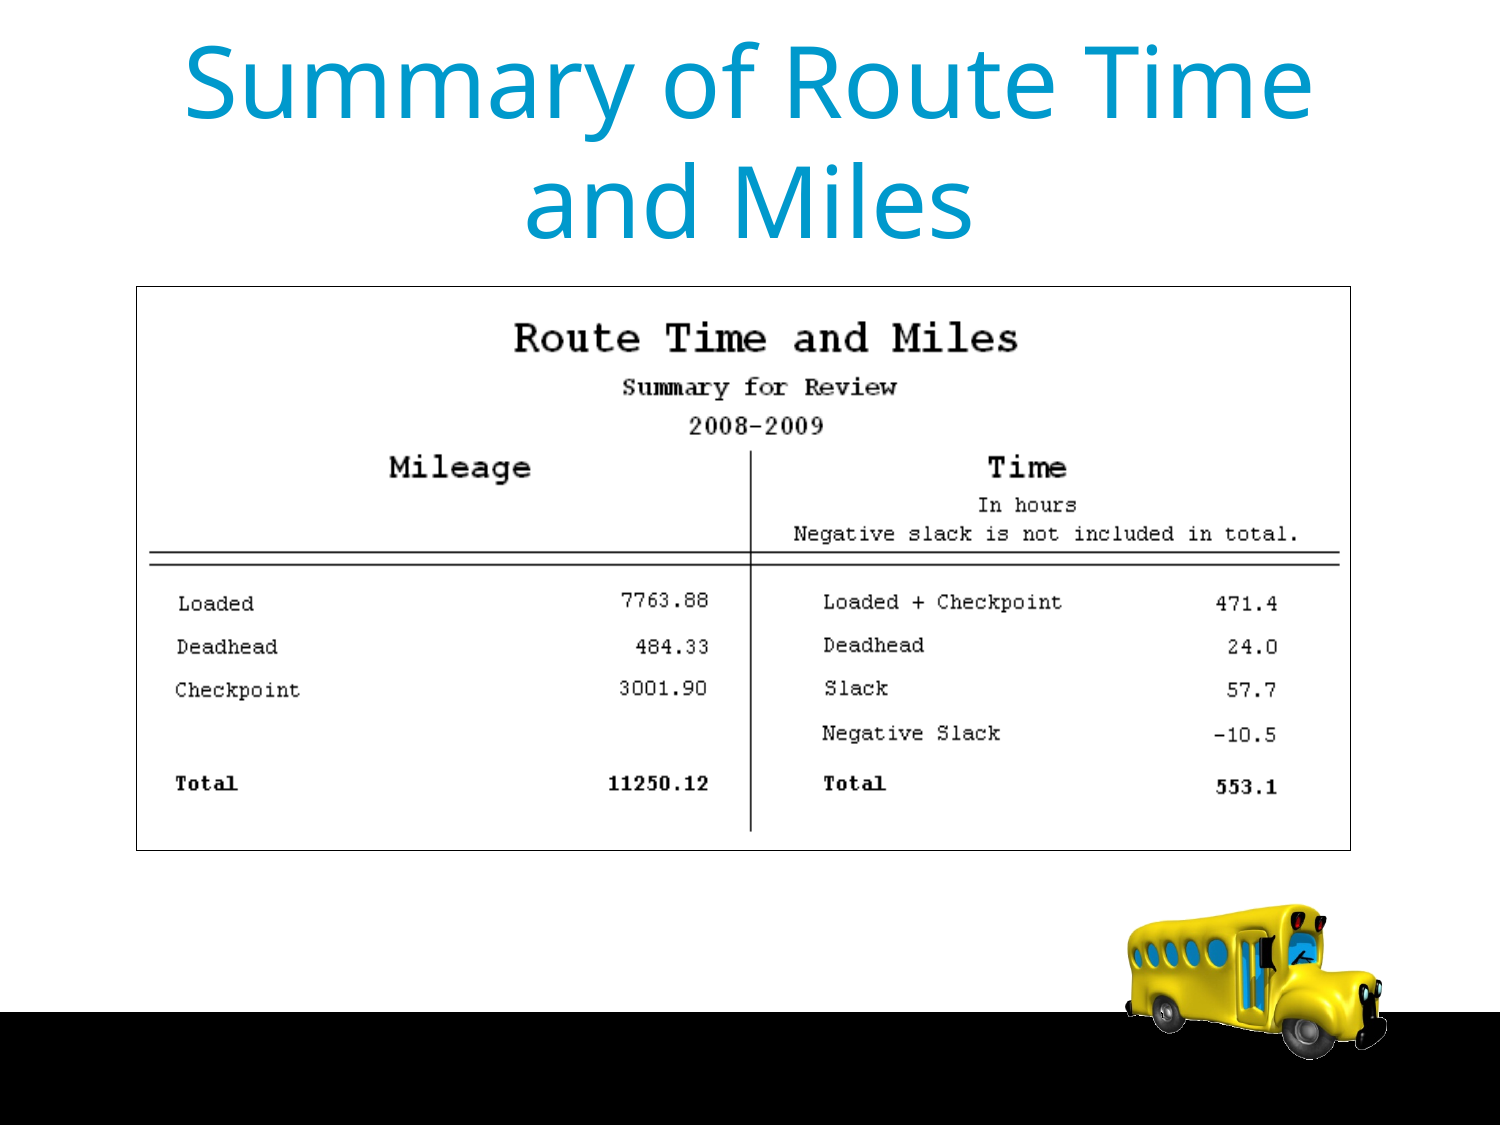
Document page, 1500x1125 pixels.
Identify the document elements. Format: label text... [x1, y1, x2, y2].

picture [1112, 887, 1400, 1093]
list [137, 287, 1351, 851]
title Summary of Route Time and Miles [74, 44, 1426, 233]
